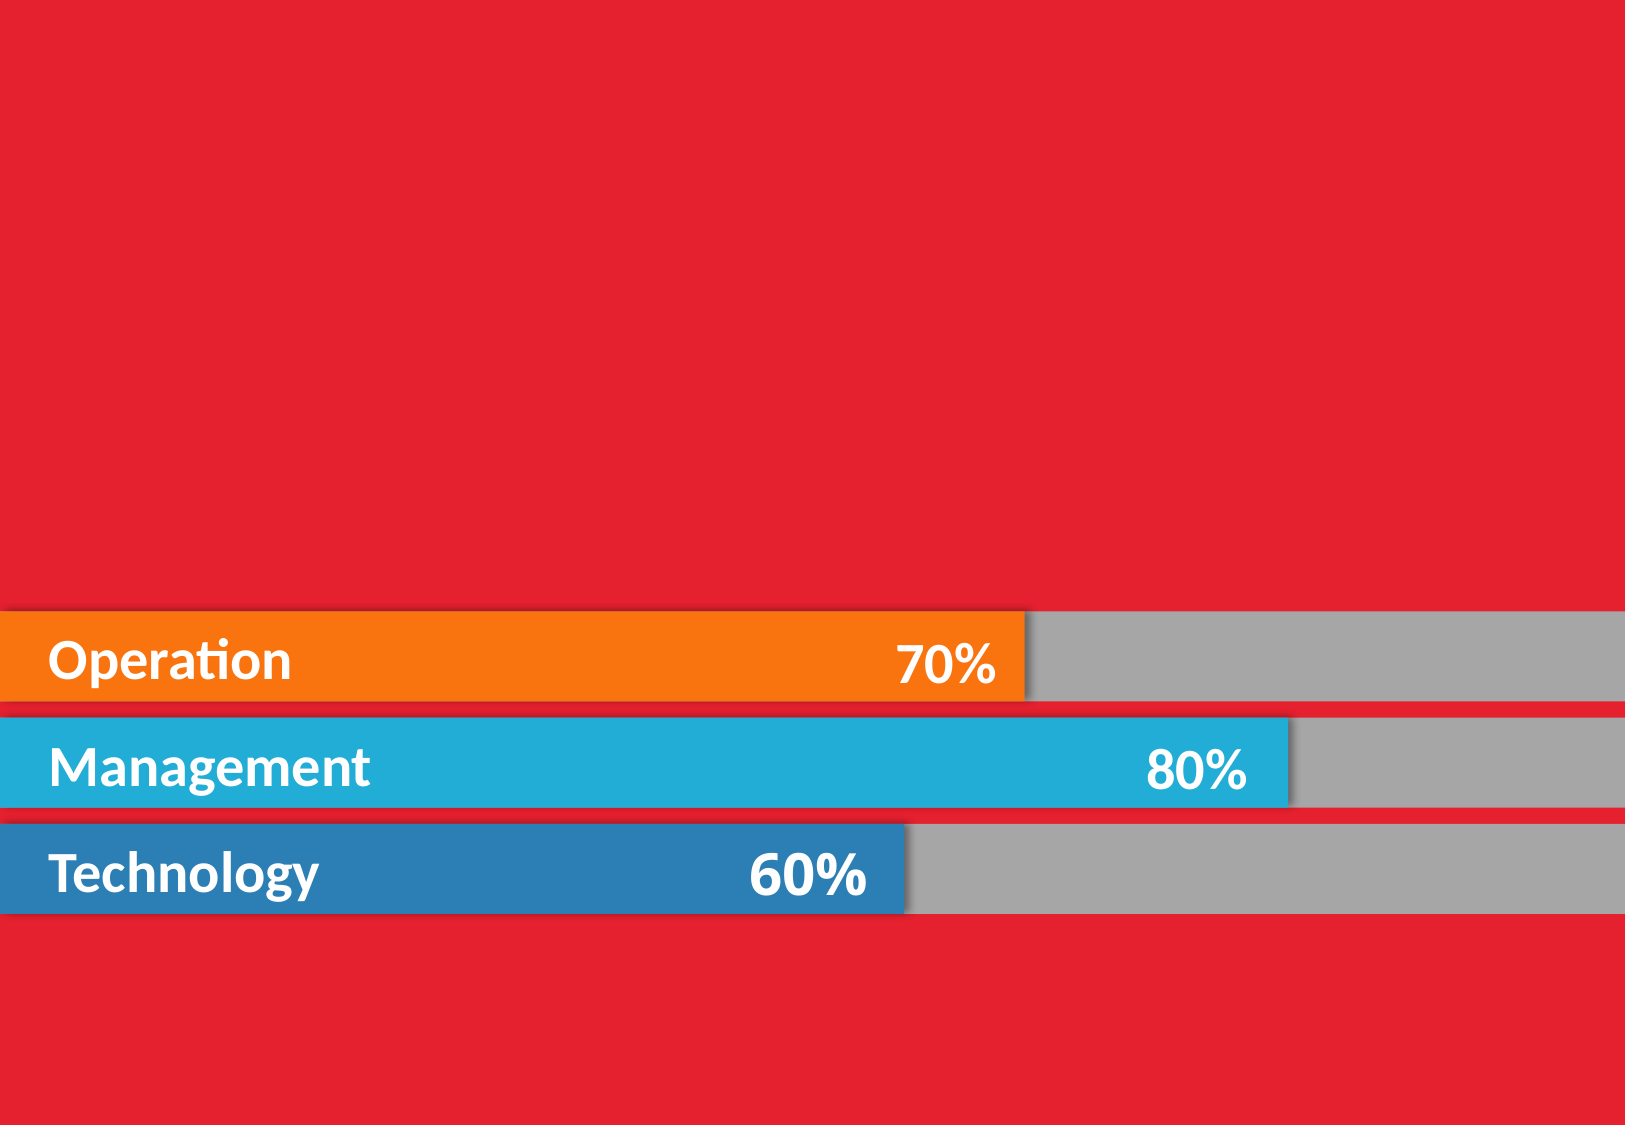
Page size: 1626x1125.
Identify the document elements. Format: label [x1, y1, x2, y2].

text_box [0, 611, 1625, 916]
